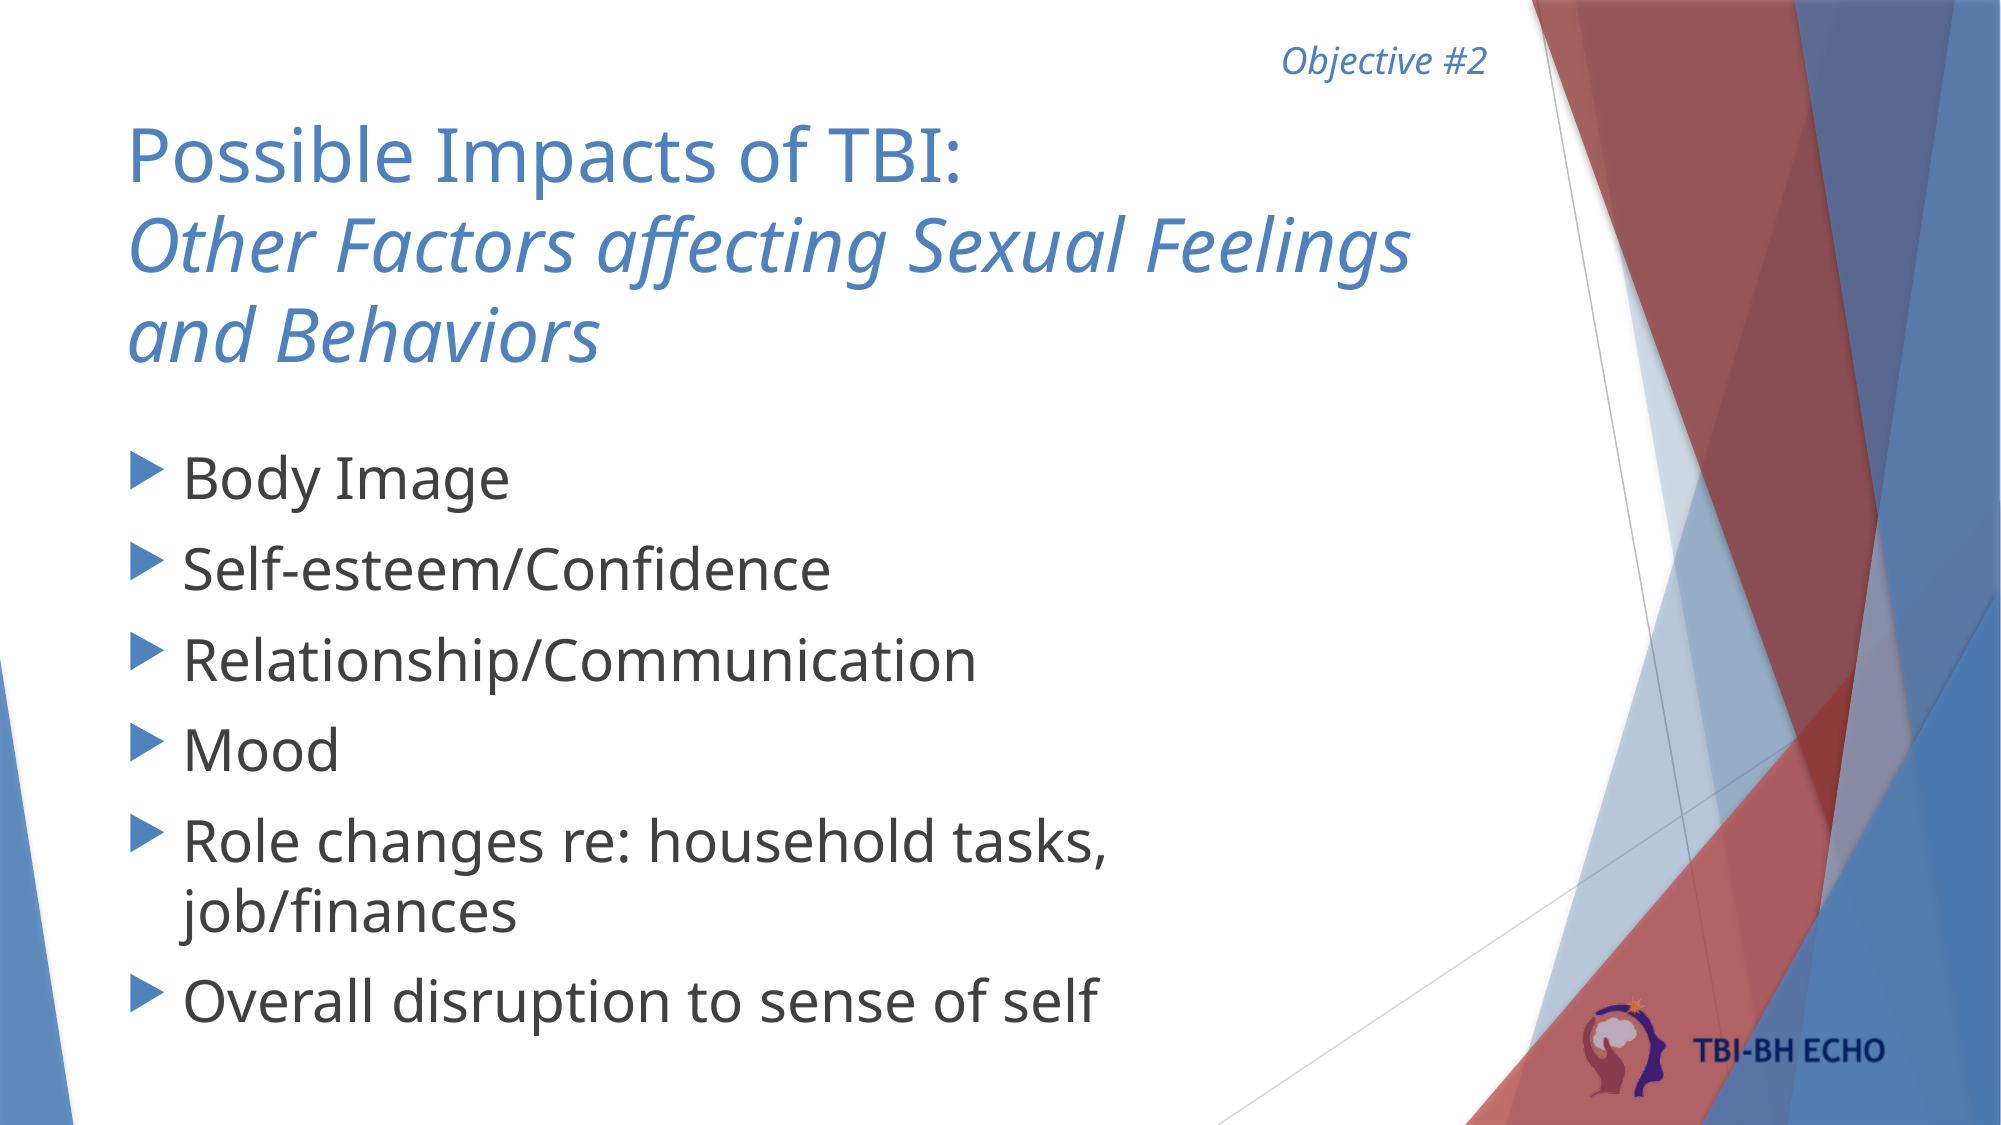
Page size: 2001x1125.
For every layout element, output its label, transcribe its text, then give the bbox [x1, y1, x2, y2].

picture [1532, 991, 1970, 1110]
title Possible Impacts of TBI: Other Factors affecting Sexual Feelings and Behaviors [111, 99, 1780, 317]
text_box Objective #2 [1140, 29, 1503, 90]
list Body Image Self-esteem/Confidence Relationship/Communication Mood Role changes re: household tasks, job/finances Overall disruption to sense of self [111, 433, 1462, 1125]
